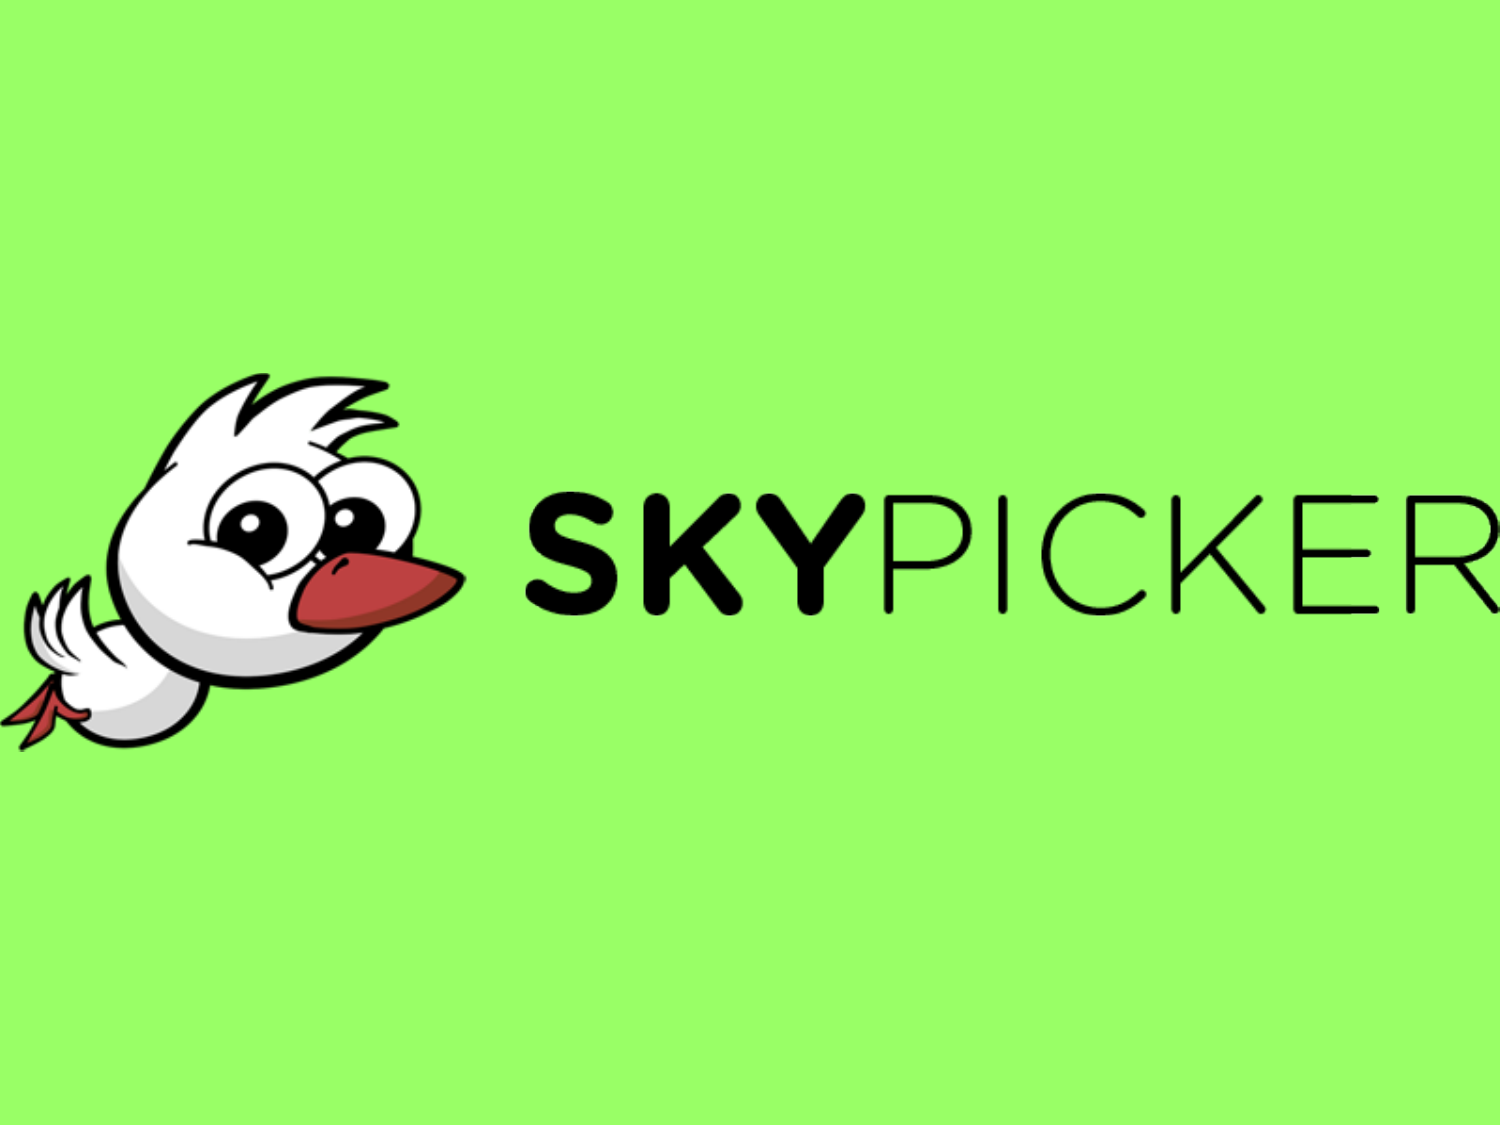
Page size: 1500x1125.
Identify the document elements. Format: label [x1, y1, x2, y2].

picture [0, 373, 1500, 752]
